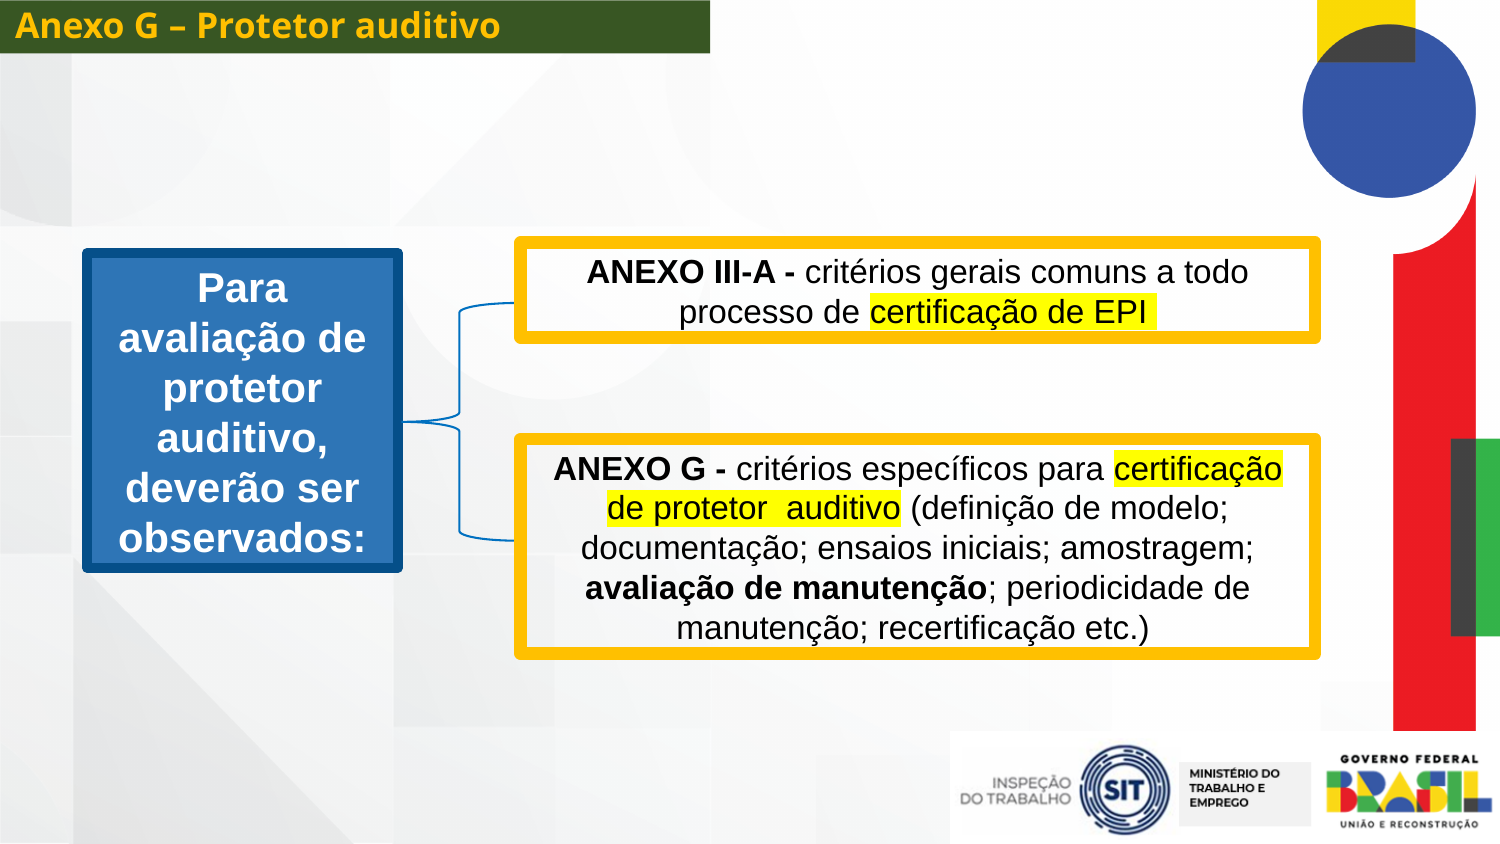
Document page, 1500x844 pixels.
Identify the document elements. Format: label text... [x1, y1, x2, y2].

text_box Para avaliação de protetor auditivo, deverão ser observados: [86, 252, 398, 568]
text_box ANEXO G - critérios específicos para certificação de protetor auditivo (definição de modelo; documentação; ensaios iniciais; amostragem; avaliação de manutenção; periodicidade de manutenção; recertificação etc.) [520, 439, 1316, 654]
text_box [401, 301, 518, 542]
picture [0, 0, 1500, 844]
text_box ANEXO III-A - critérios gerais comuns a todo processo de certificação de EPI [520, 242, 1316, 338]
text_box Anexo G – Protetor auditivo [0, 0, 711, 54]
